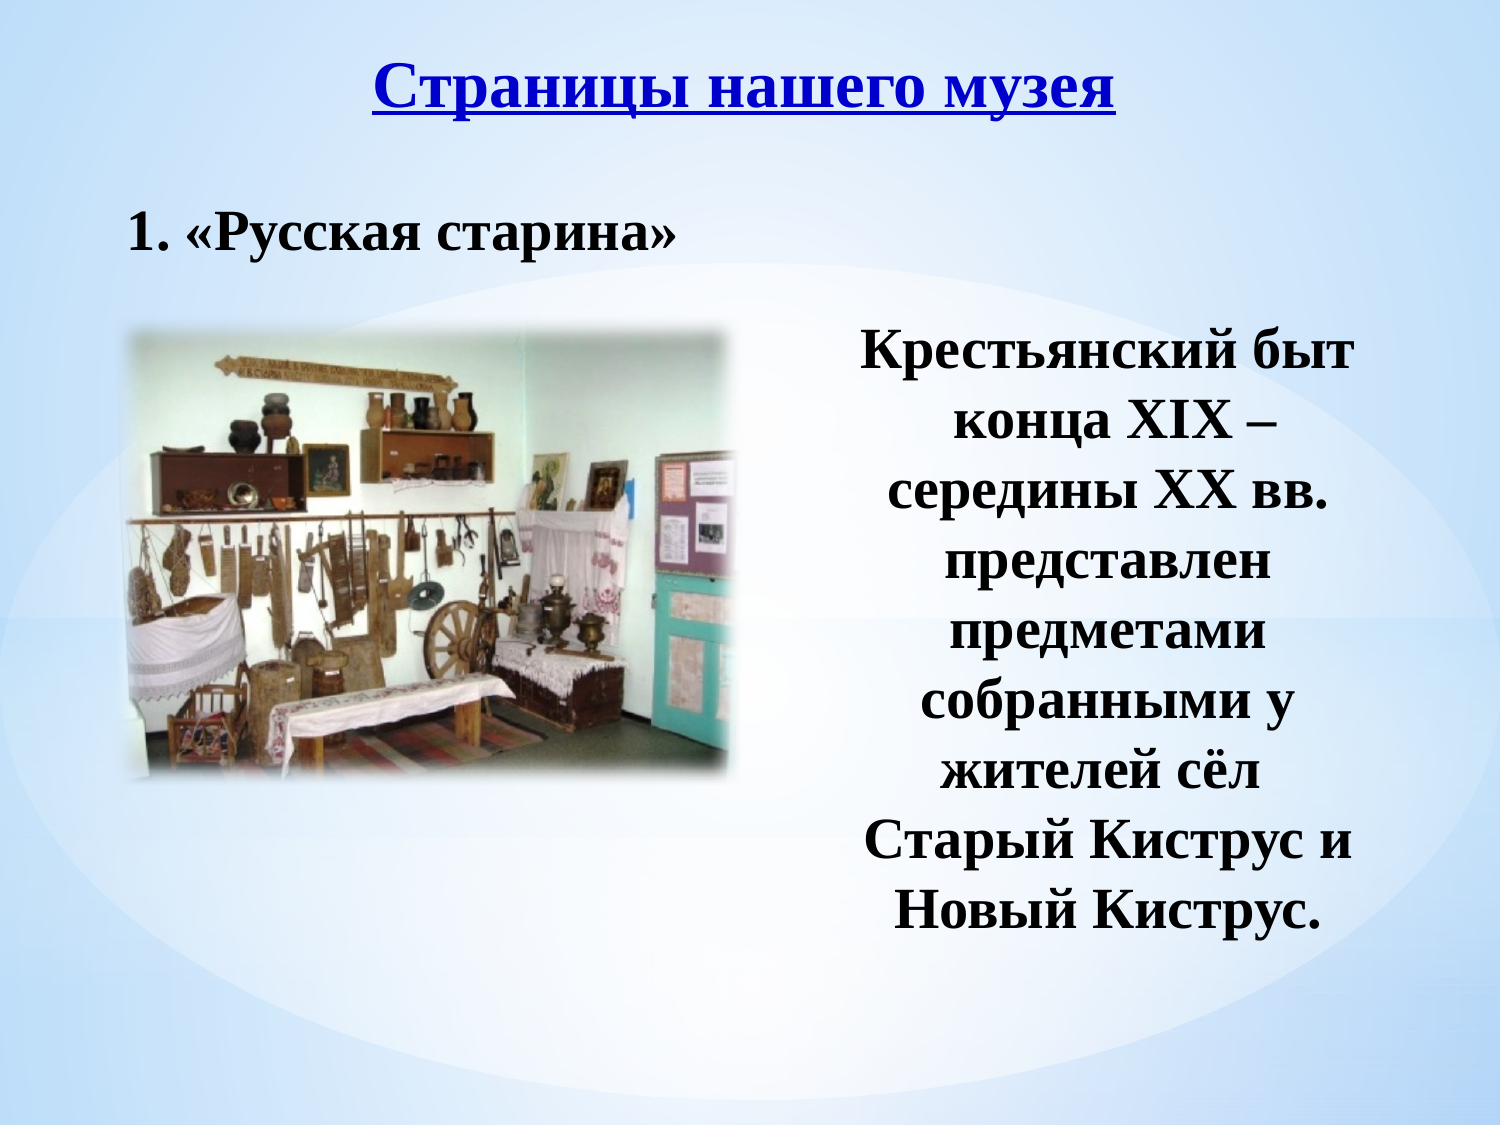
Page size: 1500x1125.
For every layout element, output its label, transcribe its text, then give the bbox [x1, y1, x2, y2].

text_box 1. «Русская старина» [112, 184, 951, 270]
text_box Крестьянский быт конца XIX – середины XX вв. представлен предметами собранными у жителей сёл Старый Киструс и Новый Киструс. [792, 302, 1424, 948]
picture [111, 314, 743, 788]
text_box Страницы нашего музея [64, 33, 1424, 129]
